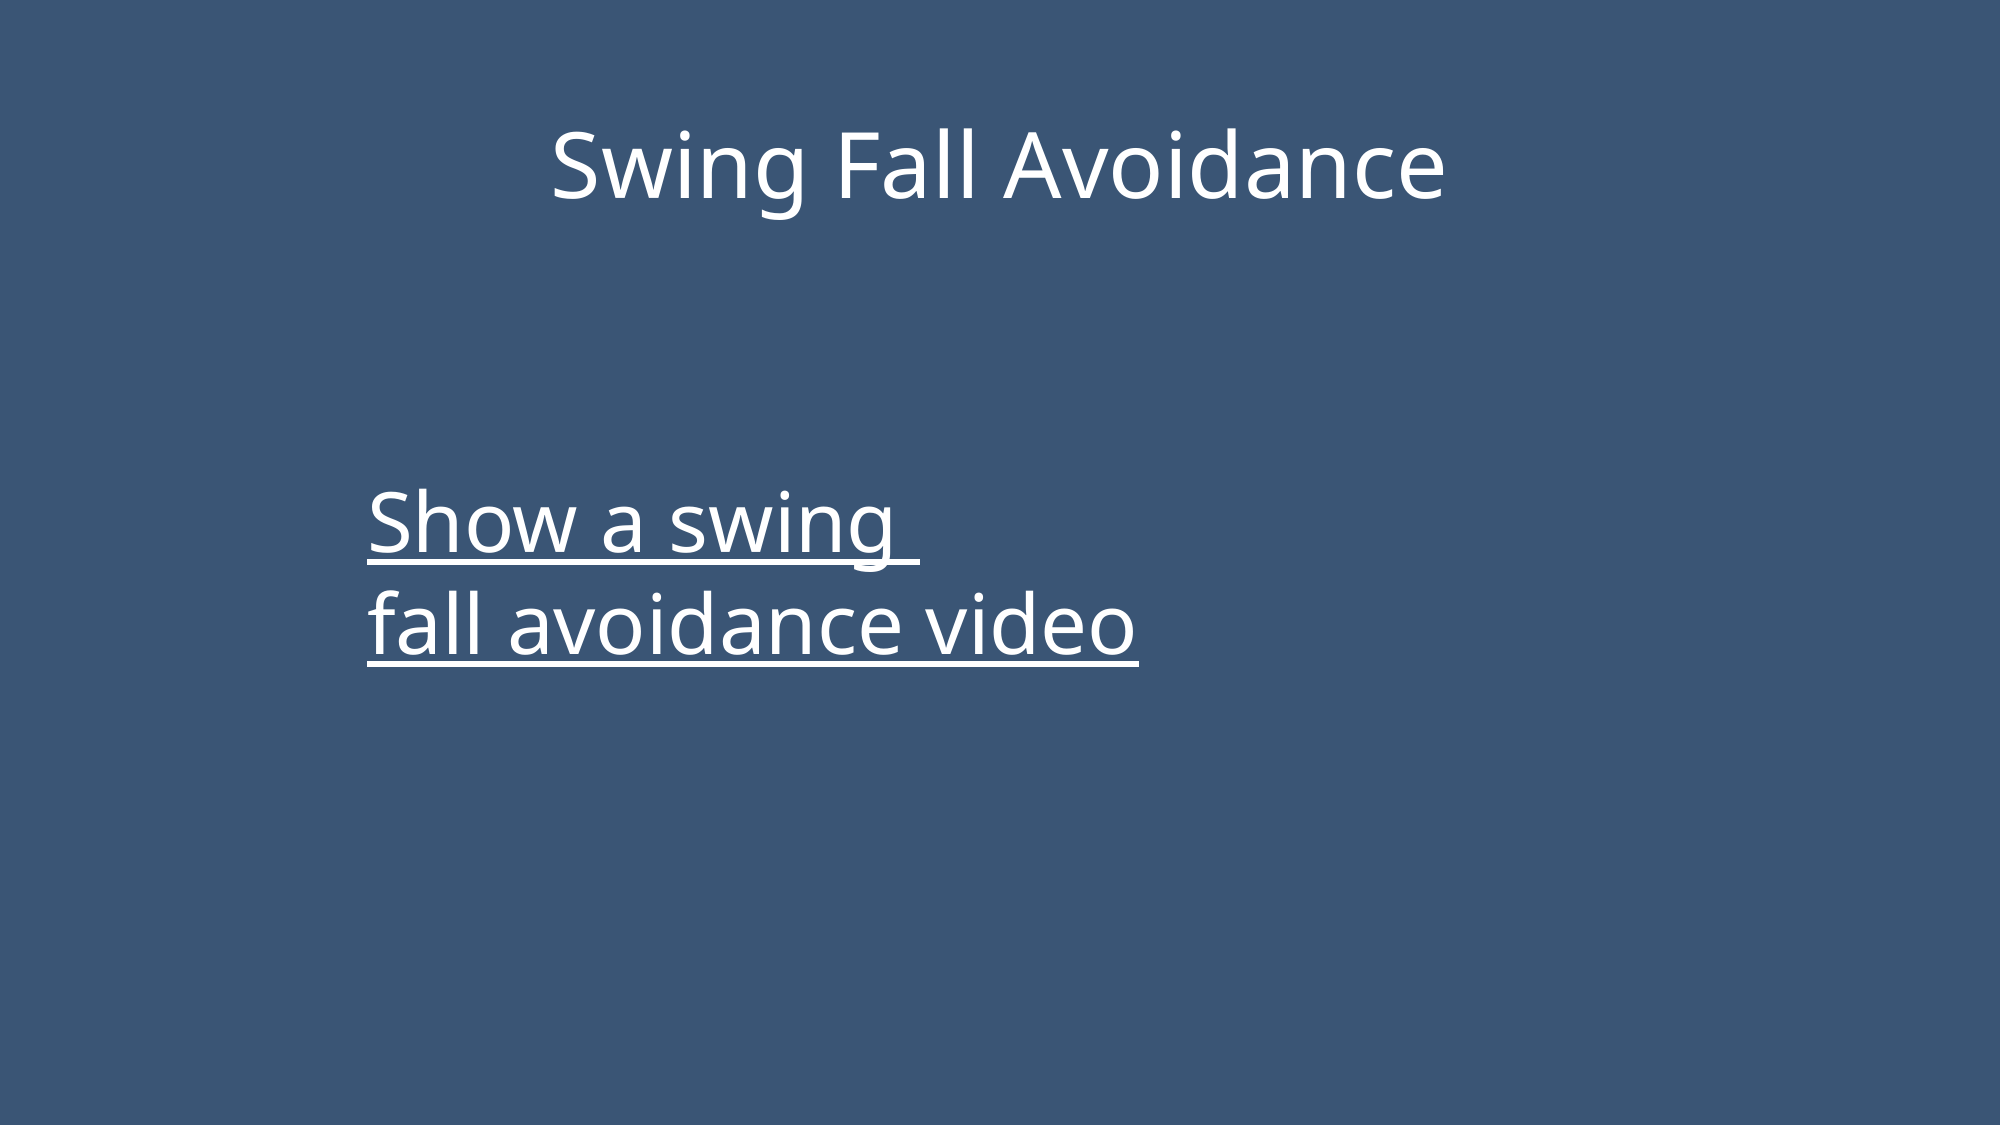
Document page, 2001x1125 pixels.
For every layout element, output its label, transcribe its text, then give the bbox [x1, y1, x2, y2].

title Swing Fall Avoidance [137, 59, 1863, 278]
list Show a swing fall avoidance video [352, 463, 1682, 929]
